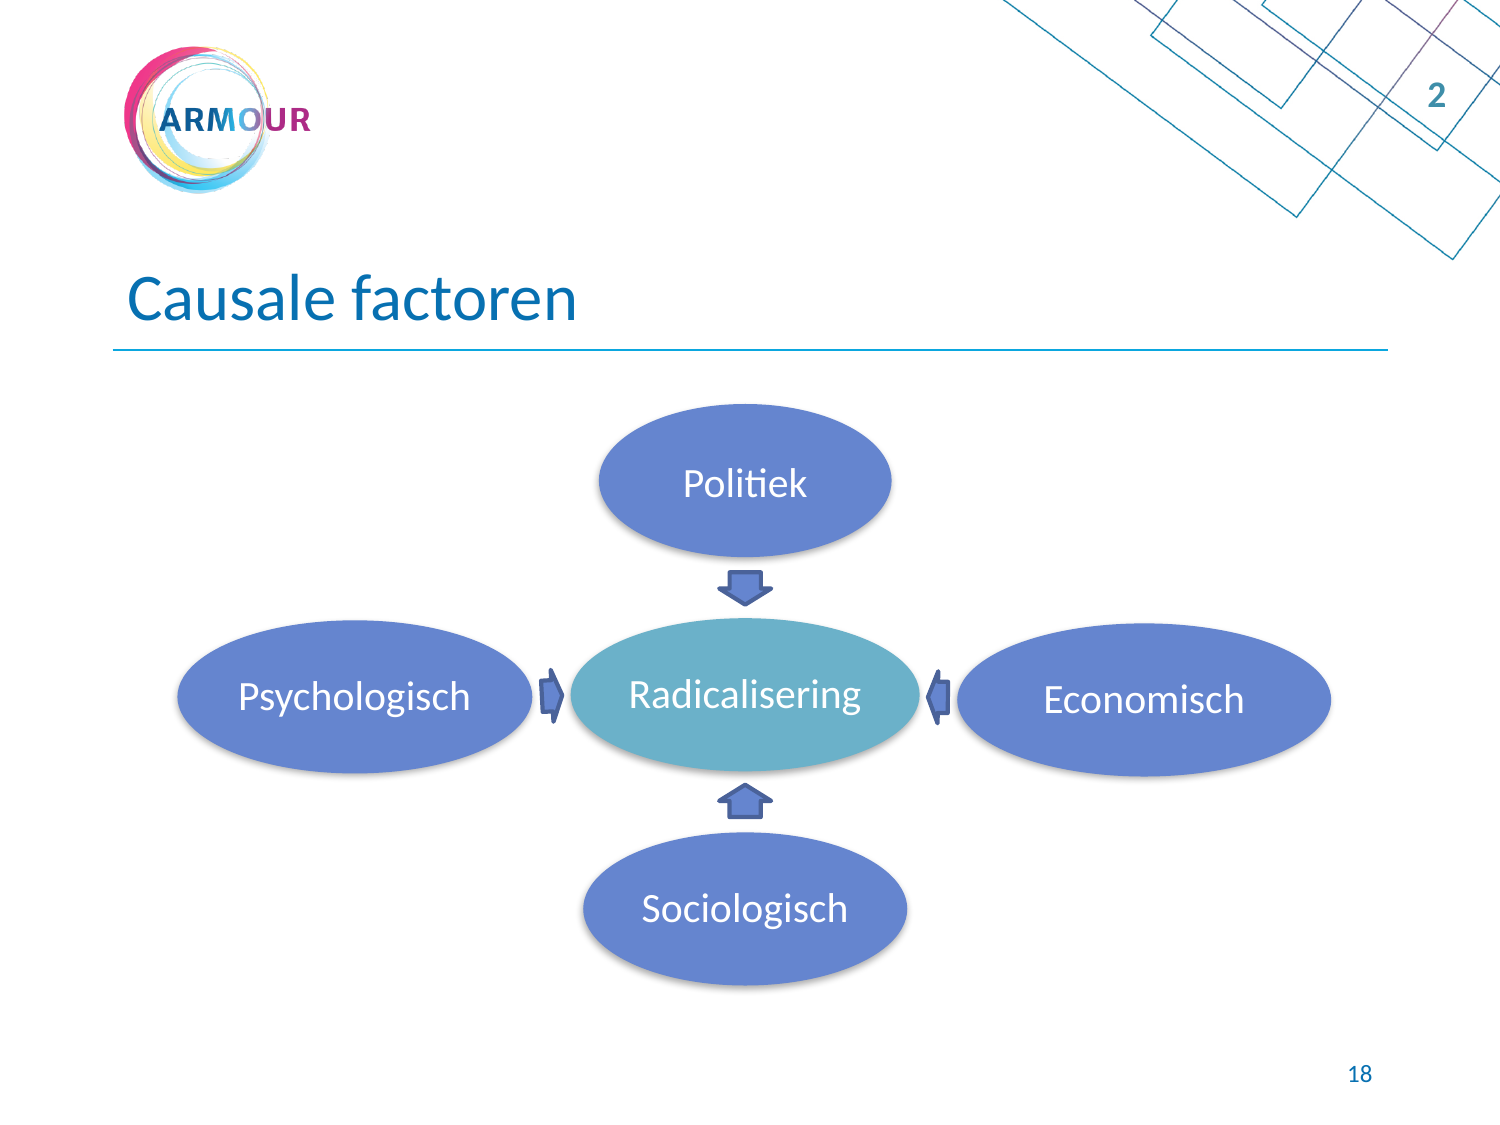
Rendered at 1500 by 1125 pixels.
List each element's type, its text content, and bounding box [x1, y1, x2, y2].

slide_number 18 [1074, 1042, 1388, 1103]
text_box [156, 403, 1343, 987]
picture [912, 0, 1500, 316]
title Causale factoren [112, 237, 1388, 350]
text_box 2 [1412, 62, 1462, 123]
picture [112, 39, 323, 200]
